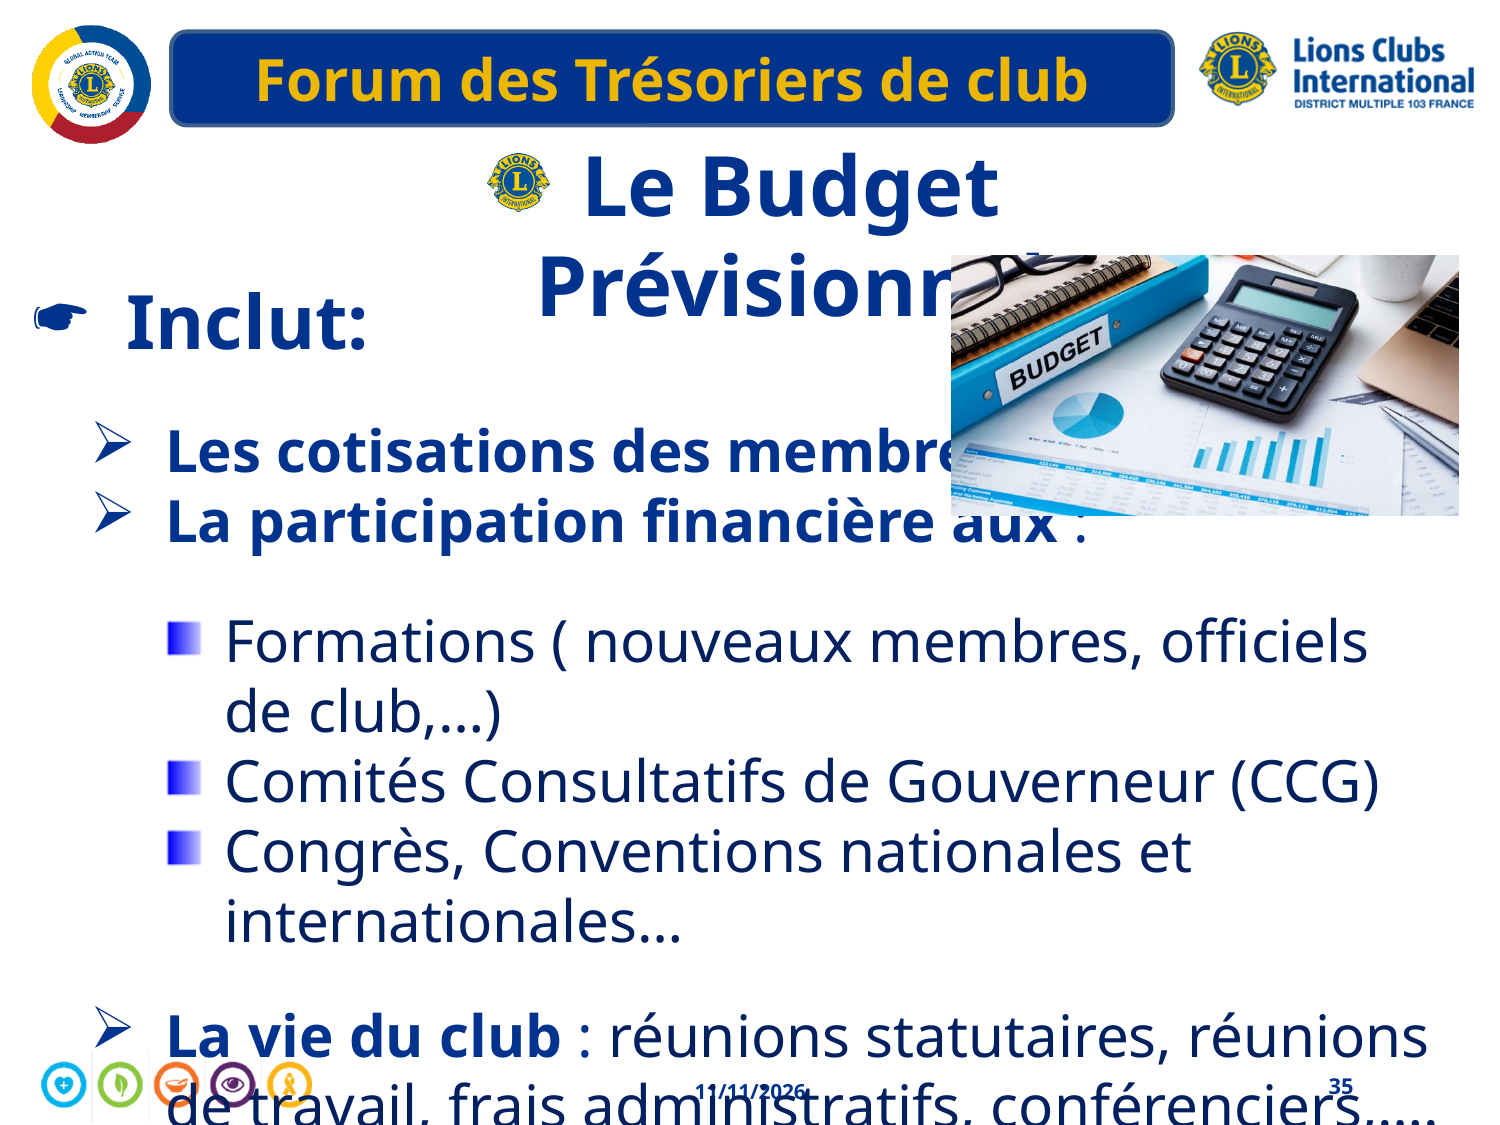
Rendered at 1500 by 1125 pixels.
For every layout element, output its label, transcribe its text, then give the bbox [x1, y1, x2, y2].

picture [1112, 321, 1120, 330]
text_box Inclut: Les cotisations des membres, La participation financière aux : Formations ( nouveaux membres, officiels de club,…) Comités Consultatifs de Gouverneur (CCG) Congrès, Conventions nationales et internationales… La vie du club : réunions statutaires, réunions de travail, frais administratifs, conférenciers,…. [17, 267, 1459, 1125]
picture [1180, 277, 1185, 287]
picture [1198, 31, 1475, 110]
picture [21, 15, 160, 153]
picture [165, 758, 206, 800]
picture [951, 255, 1199, 380]
picture [1192, 267, 1198, 274]
picture [165, 828, 206, 870]
picture [487, 153, 550, 212]
picture [165, 619, 206, 660]
picture [951, 255, 1459, 516]
title Le Budget Prévisionnel [218, 125, 1270, 267]
